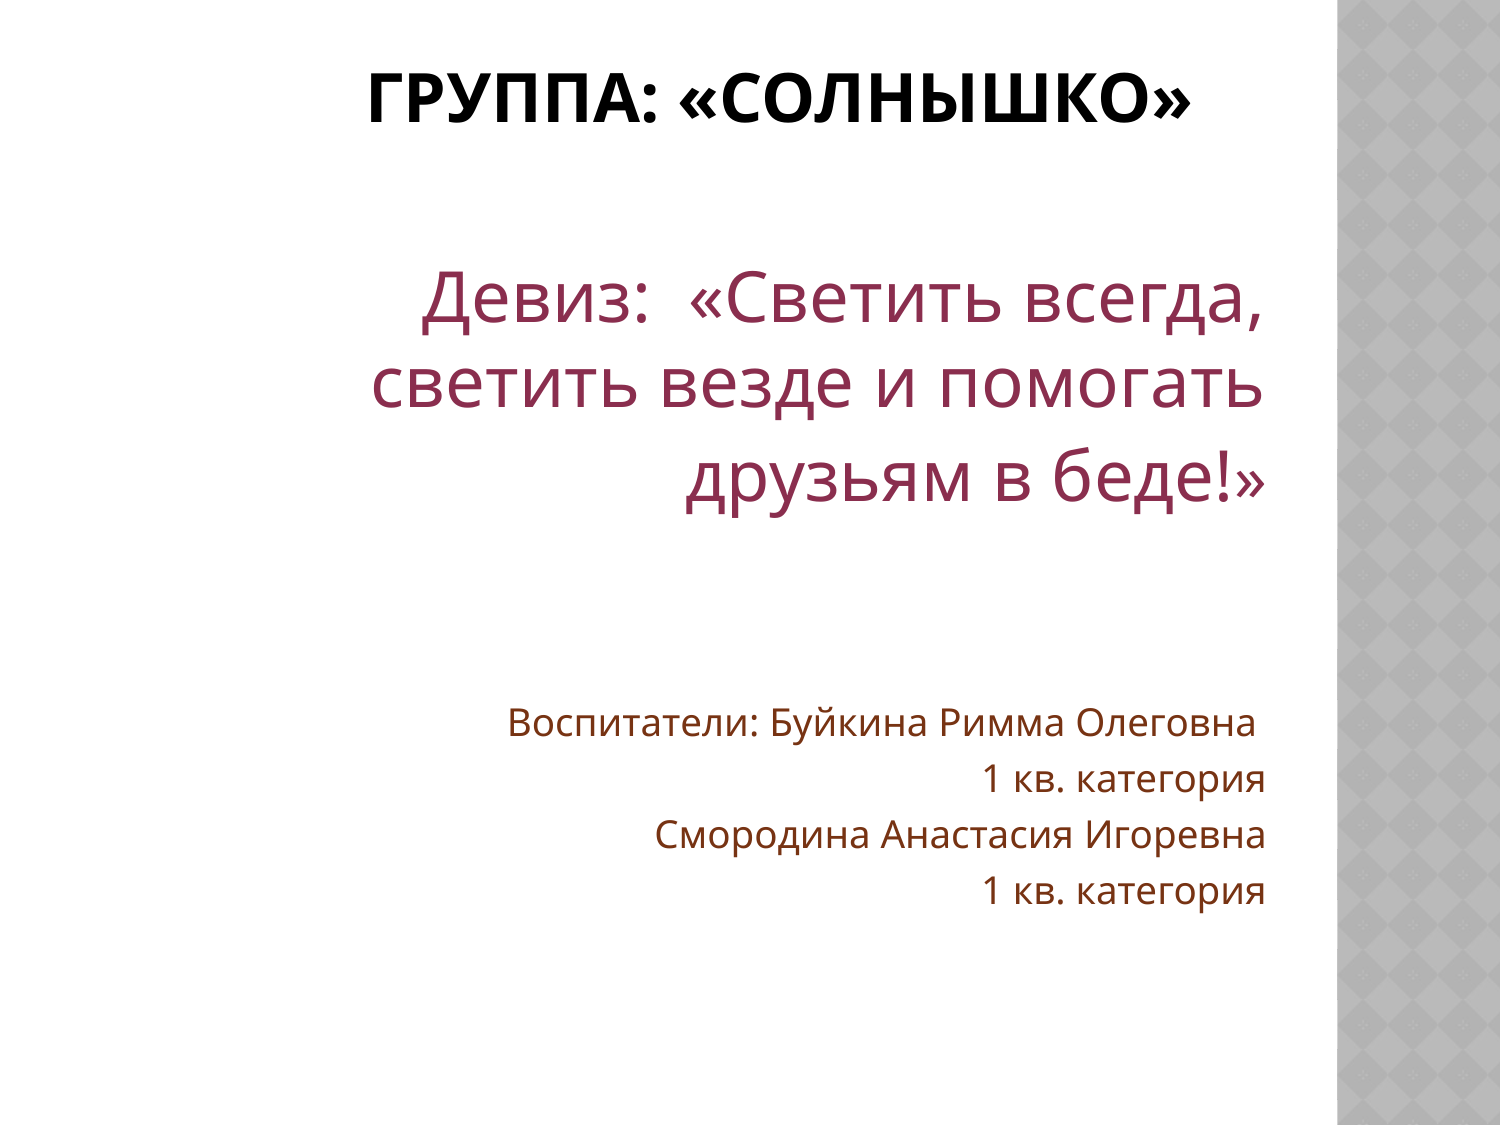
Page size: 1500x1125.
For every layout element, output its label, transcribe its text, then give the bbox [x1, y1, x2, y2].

list Девиз: «Светить всегда, светить везде и помогать друзьям в беде!» Воспитатели: Буйкина Римма Олеговна 1 кв. категория Смородина Анастасия Игоревна 1 кв. категория [147, 243, 1282, 1024]
title Группа: «Солнышко» [174, 54, 1202, 185]
